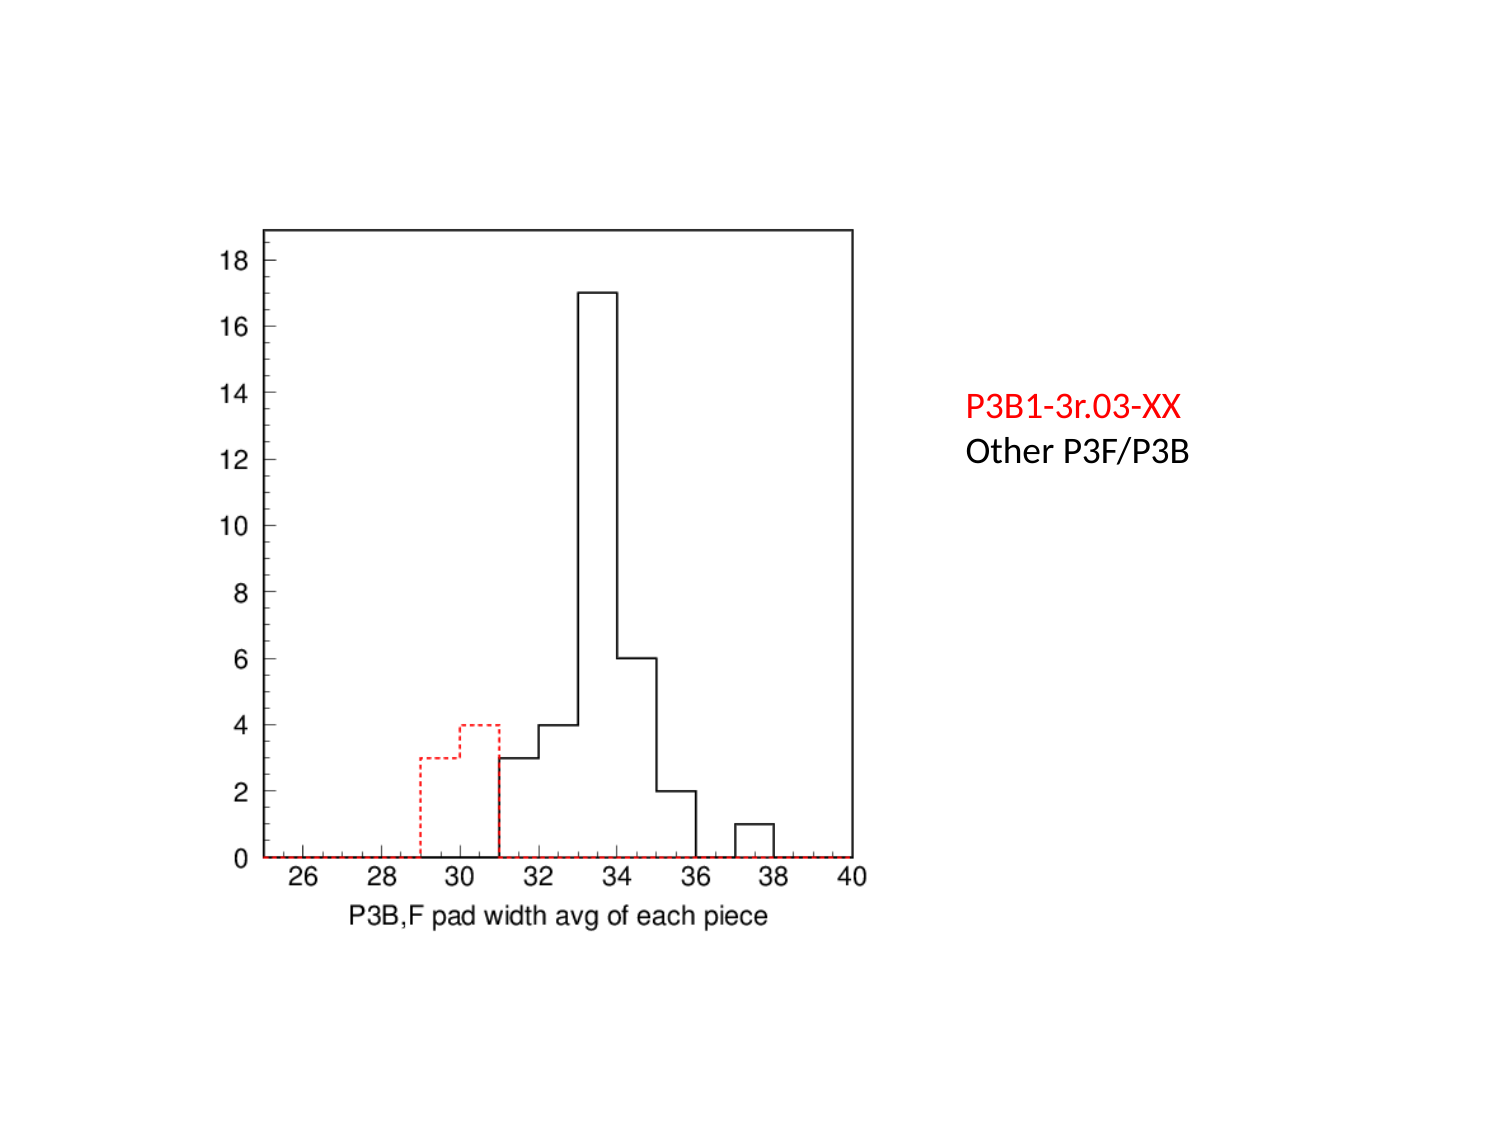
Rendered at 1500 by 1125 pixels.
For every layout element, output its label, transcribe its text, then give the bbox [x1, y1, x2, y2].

text_box P3B1-3r.03-XX Other P3F/P3B [962, 373, 1258, 479]
picture [118, 0, 958, 1125]
